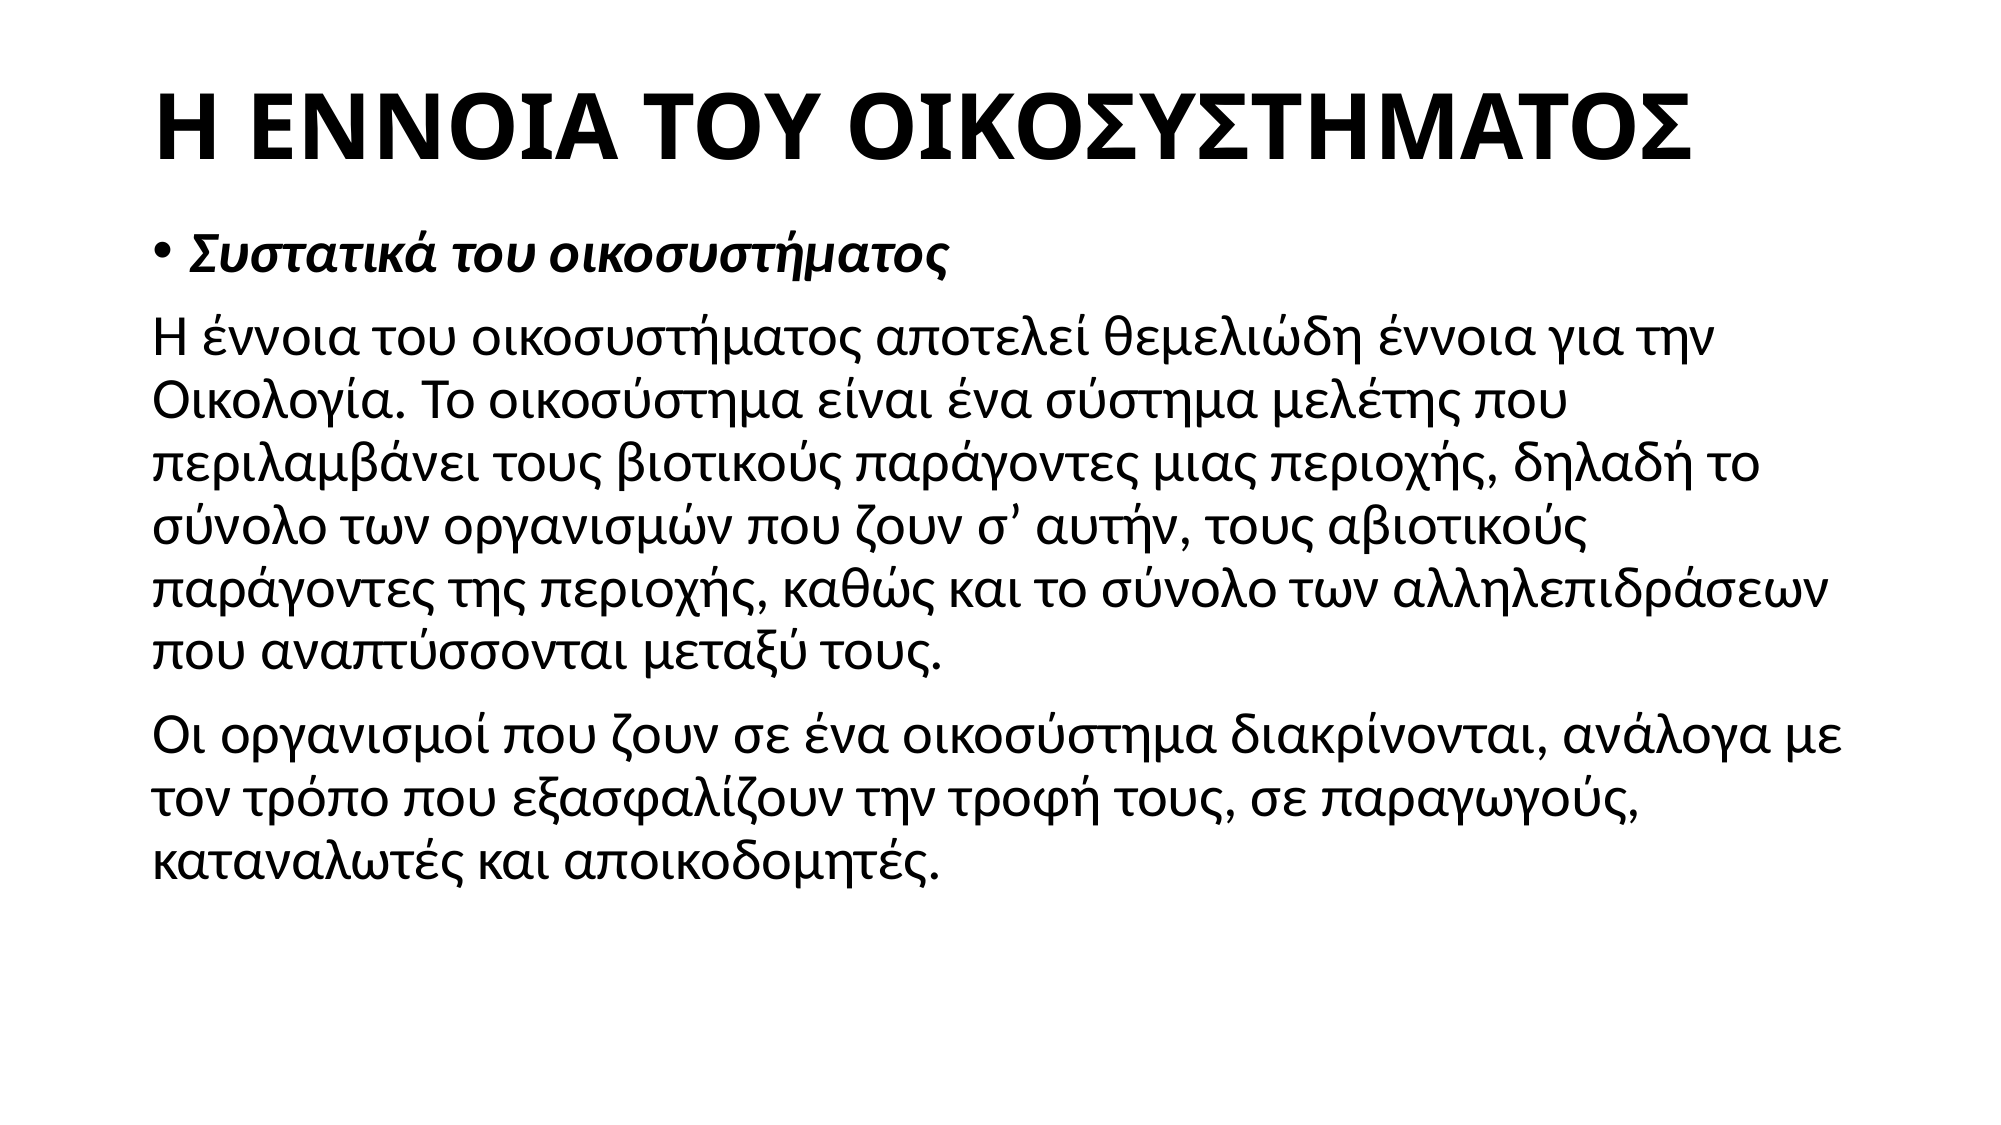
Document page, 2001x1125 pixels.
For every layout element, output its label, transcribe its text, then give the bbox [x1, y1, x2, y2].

title Η ΕΝΝΟΙΑ ΤΟΥ ΟΙΚΟΣΥΣΤΗΜΑΤΟΣ [137, 59, 1863, 201]
list Συστατικά του οικοσυστήματος Η έννοια του οικοσυστήματος αποτελεί θεμελιώδη έννοια για την Οικολογία. Το οικοσύστημα είναι ένα σύστημα μελέτης που περιλαμβάνει τους βιοτικούς παράγοντες μιας περιοχής, δηλαδή το σύνολο των οργανισμών που ζουν σ’ αυτήν, τους αβιοτικούς παράγοντες της περιοχής, καθώς και το σύνολο των αλληλεπιδράσεων που αναπτύσσονται μεταξύ τους. Οι οργανισμοί που ζουν σε ένα οικοσύστημα διακρίνονται, ανάλογα με τον τρόπο που εξασφαλίζουν την τροφή τους, σε παραγωγούς, καταναλωτές και αποικοδομητές. [137, 214, 1863, 1014]
